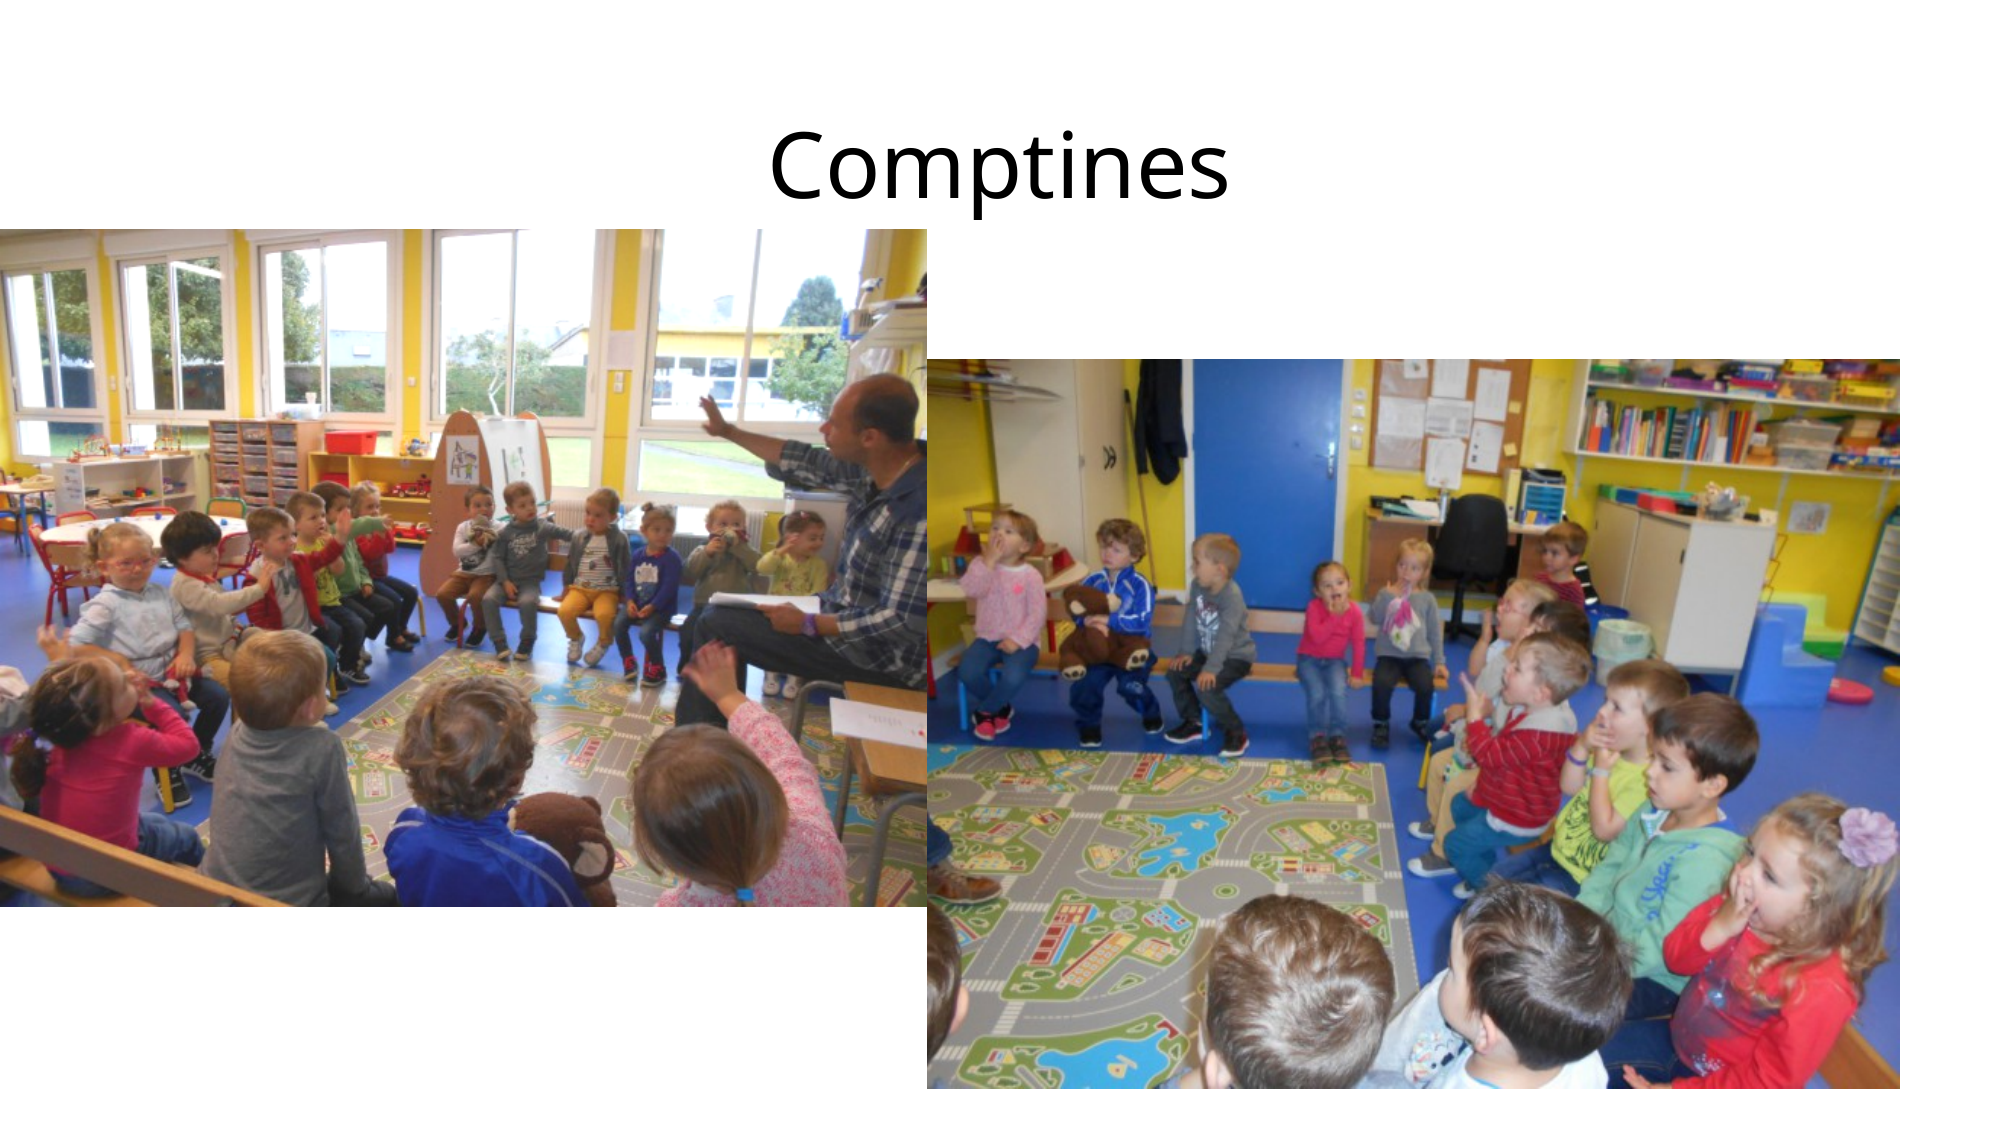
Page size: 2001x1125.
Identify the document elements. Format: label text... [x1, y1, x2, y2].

picture [0, 229, 1900, 1089]
title Comptines [137, 59, 1863, 278]
